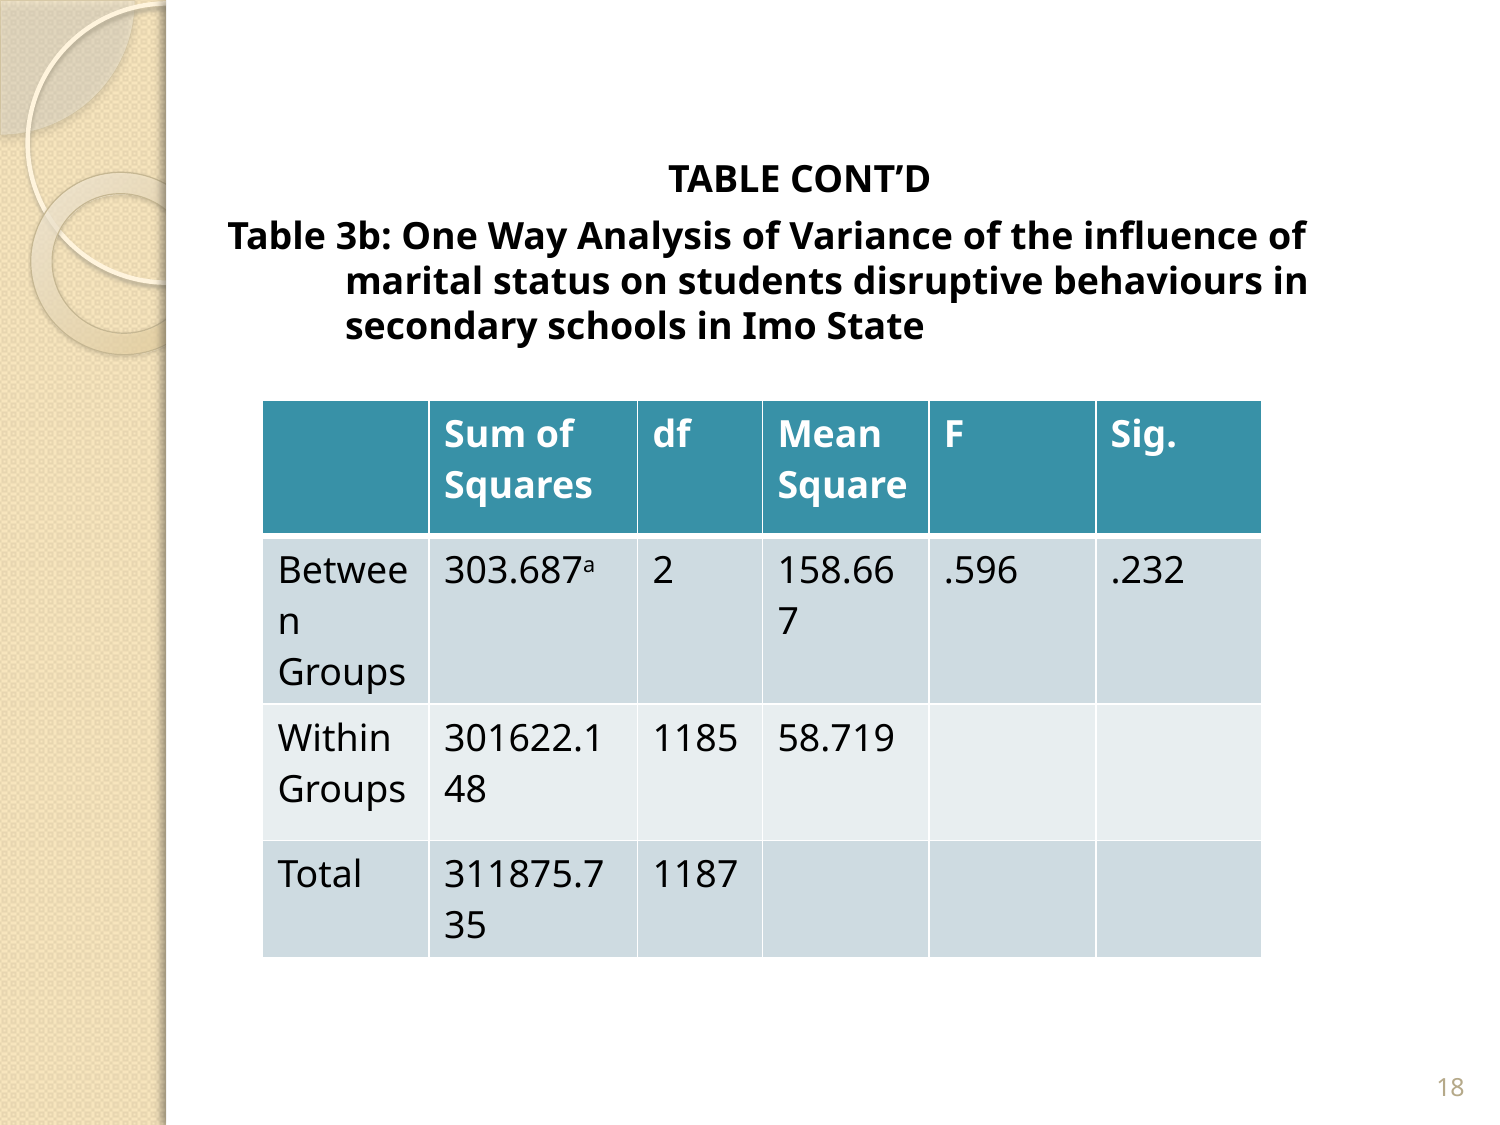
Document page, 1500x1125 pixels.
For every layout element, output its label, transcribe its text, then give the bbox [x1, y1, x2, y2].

slide_number 18 [1413, 1034, 1488, 1113]
table_cell Within Groups [263, 705, 428, 840]
table_cell Between Groups [263, 539, 428, 703]
table_cell 58.719 [763, 705, 928, 840]
table_cell 2 [638, 539, 762, 703]
table_cell [1097, 705, 1261, 840]
table_cell .232 [1097, 539, 1261, 703]
table_cell 1187 [638, 841, 762, 957]
table_cell [1097, 841, 1261, 957]
table_cell 1185 [638, 705, 762, 840]
table_header df [638, 401, 762, 533]
table_header Sum of Squares [430, 401, 637, 533]
table_header [263, 401, 428, 533]
list TABLE CONT’D Table 3b: One Way Analysis of Variance of the influence of marital status on students disruptive behaviours in secondary schools in Imo State [212, 99, 1388, 1125]
table_header F [930, 401, 1095, 533]
table_header Mean Square [763, 401, 928, 533]
table_cell 301622.148 [430, 705, 637, 840]
table_cell [763, 841, 928, 957]
table_cell 158.667 [763, 539, 928, 703]
table_cell [930, 841, 1095, 957]
table_cell .596 [930, 539, 1095, 703]
table_cell Total [263, 841, 428, 957]
table_cell 311875.735 [430, 841, 637, 957]
table_header Sig. [1097, 401, 1261, 533]
table_cell 303.687a [430, 539, 637, 703]
table_cell [930, 705, 1095, 840]
